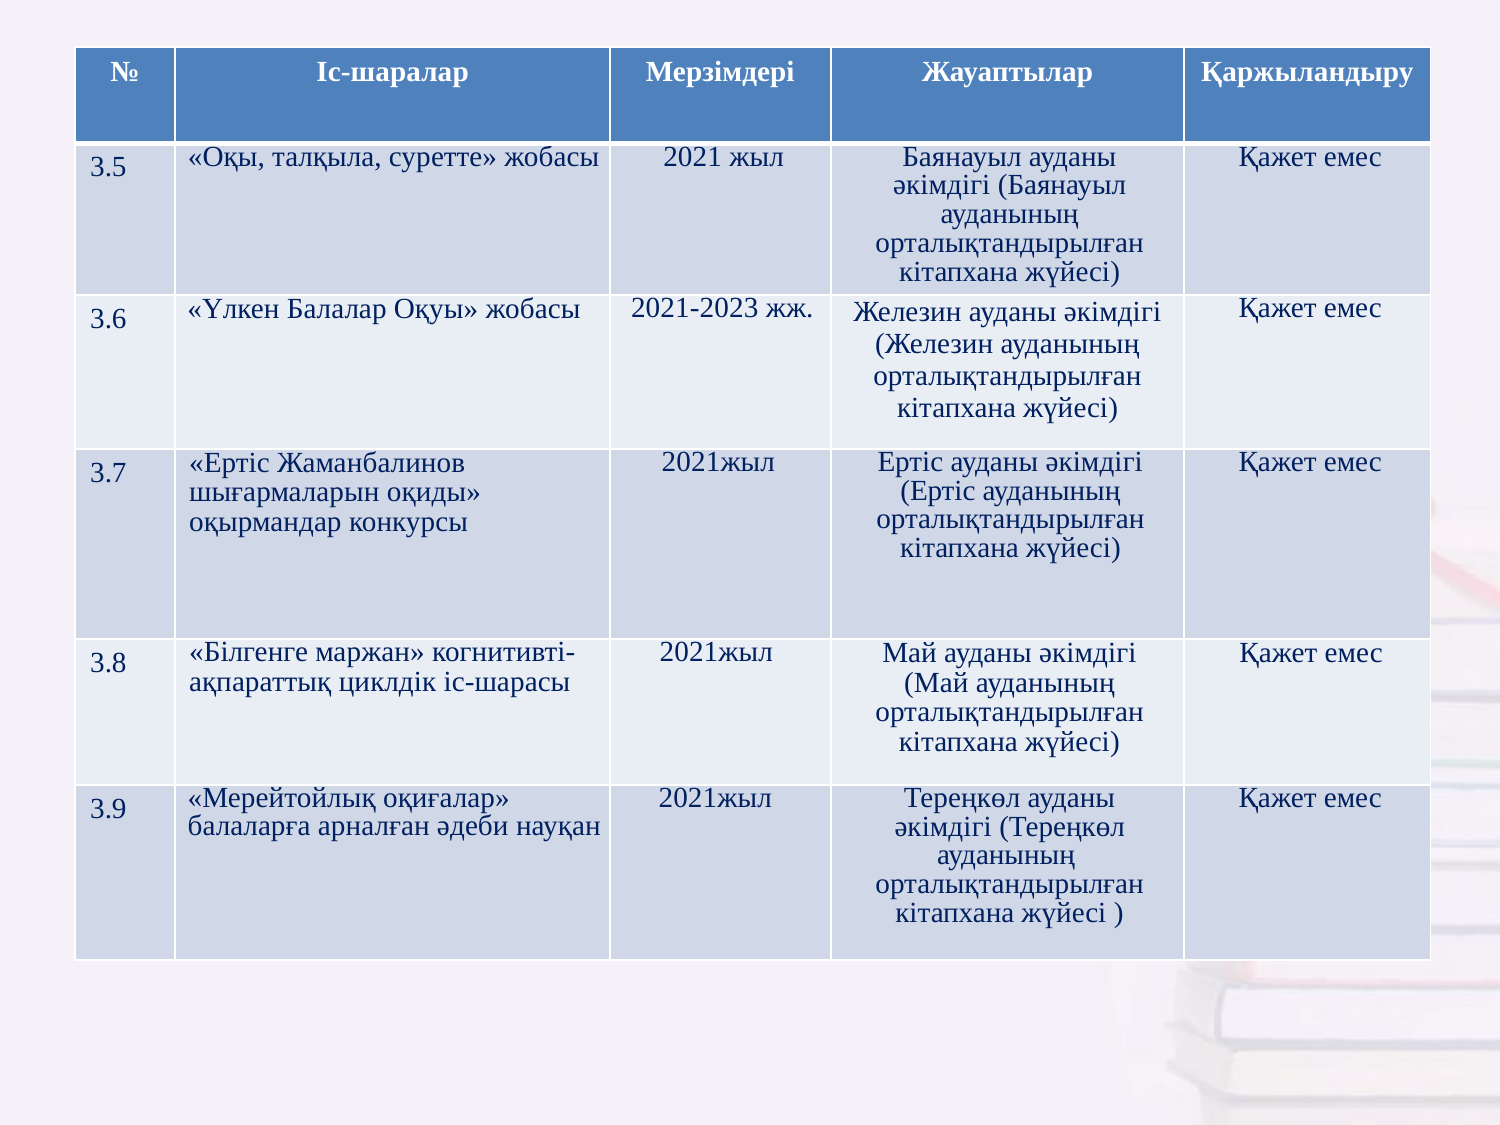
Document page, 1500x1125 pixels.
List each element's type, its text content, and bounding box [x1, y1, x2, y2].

table_cell «Білгенге маржан» когнитивті-ақпараттық циклдік іс-шарасы [176, 640, 609, 784]
table_cell 3.7 [76, 450, 174, 638]
table_header Жауаптылар [832, 48, 1183, 141]
table_header Іс-шаралар [176, 48, 609, 141]
table_cell 2021жыл [611, 450, 830, 638]
table_cell Железин ауданы әкімдігі (Железин ауданының орталықтандырылған кітапхана жүйесі) [832, 296, 1183, 448]
table_cell 2021-2023 жж. [611, 296, 830, 448]
table_cell 3.5 [76, 146, 174, 294]
table_cell Қажет емес [1185, 640, 1430, 784]
table_cell 2021жыл [611, 640, 830, 784]
picture [0, 0, 1500, 1125]
table_cell «Мерейтойлық оқиғалар» балаларға арналған әдеби науқан [176, 786, 609, 959]
table_cell Қажет емес [1185, 146, 1430, 294]
table_header Мерзімдері [611, 48, 830, 141]
table_cell Май ауданы әкімдігі (Май ауданының орталықтандырылған кітапхана жүйесі) [832, 640, 1183, 784]
table_cell 3.6 [76, 296, 174, 448]
table_cell «Оқы, талқыла, суретте» жобасы [176, 146, 609, 294]
table_cell Қажет емес [1185, 450, 1430, 638]
table_cell Ертіс ауданы әкімдігі (Ертіс ауданының орталықтандырылған кітапхана жүйесі) [832, 450, 1183, 638]
table_header Қаржыландыру [1185, 48, 1430, 141]
table_cell Қажет емес [1185, 296, 1430, 448]
table_cell «Ертіс Жаманбалинов шығармаларын оқиды» оқырмандар конкурсы [176, 450, 609, 638]
table_cell 2021 жыл [611, 146, 830, 294]
table_cell «Үлкен Балалар Оқуы» жобасы [176, 296, 609, 448]
table_cell Тереңкөл ауданы әкімдігі (Тереңкөл ауданының орталықтандырылған кітапхана жүйесі ) [832, 786, 1183, 959]
table_cell 3.8 [76, 640, 174, 784]
table_cell 2021жыл [611, 786, 830, 959]
table_cell Баянауыл ауданы әкімдігі (Баянауыл ауданының орталықтандырылған кітапхана жүйесі) [832, 146, 1183, 294]
table_header № [76, 48, 174, 141]
table_cell 3.9 [76, 786, 174, 959]
table_cell Қажет емес [1185, 786, 1430, 959]
